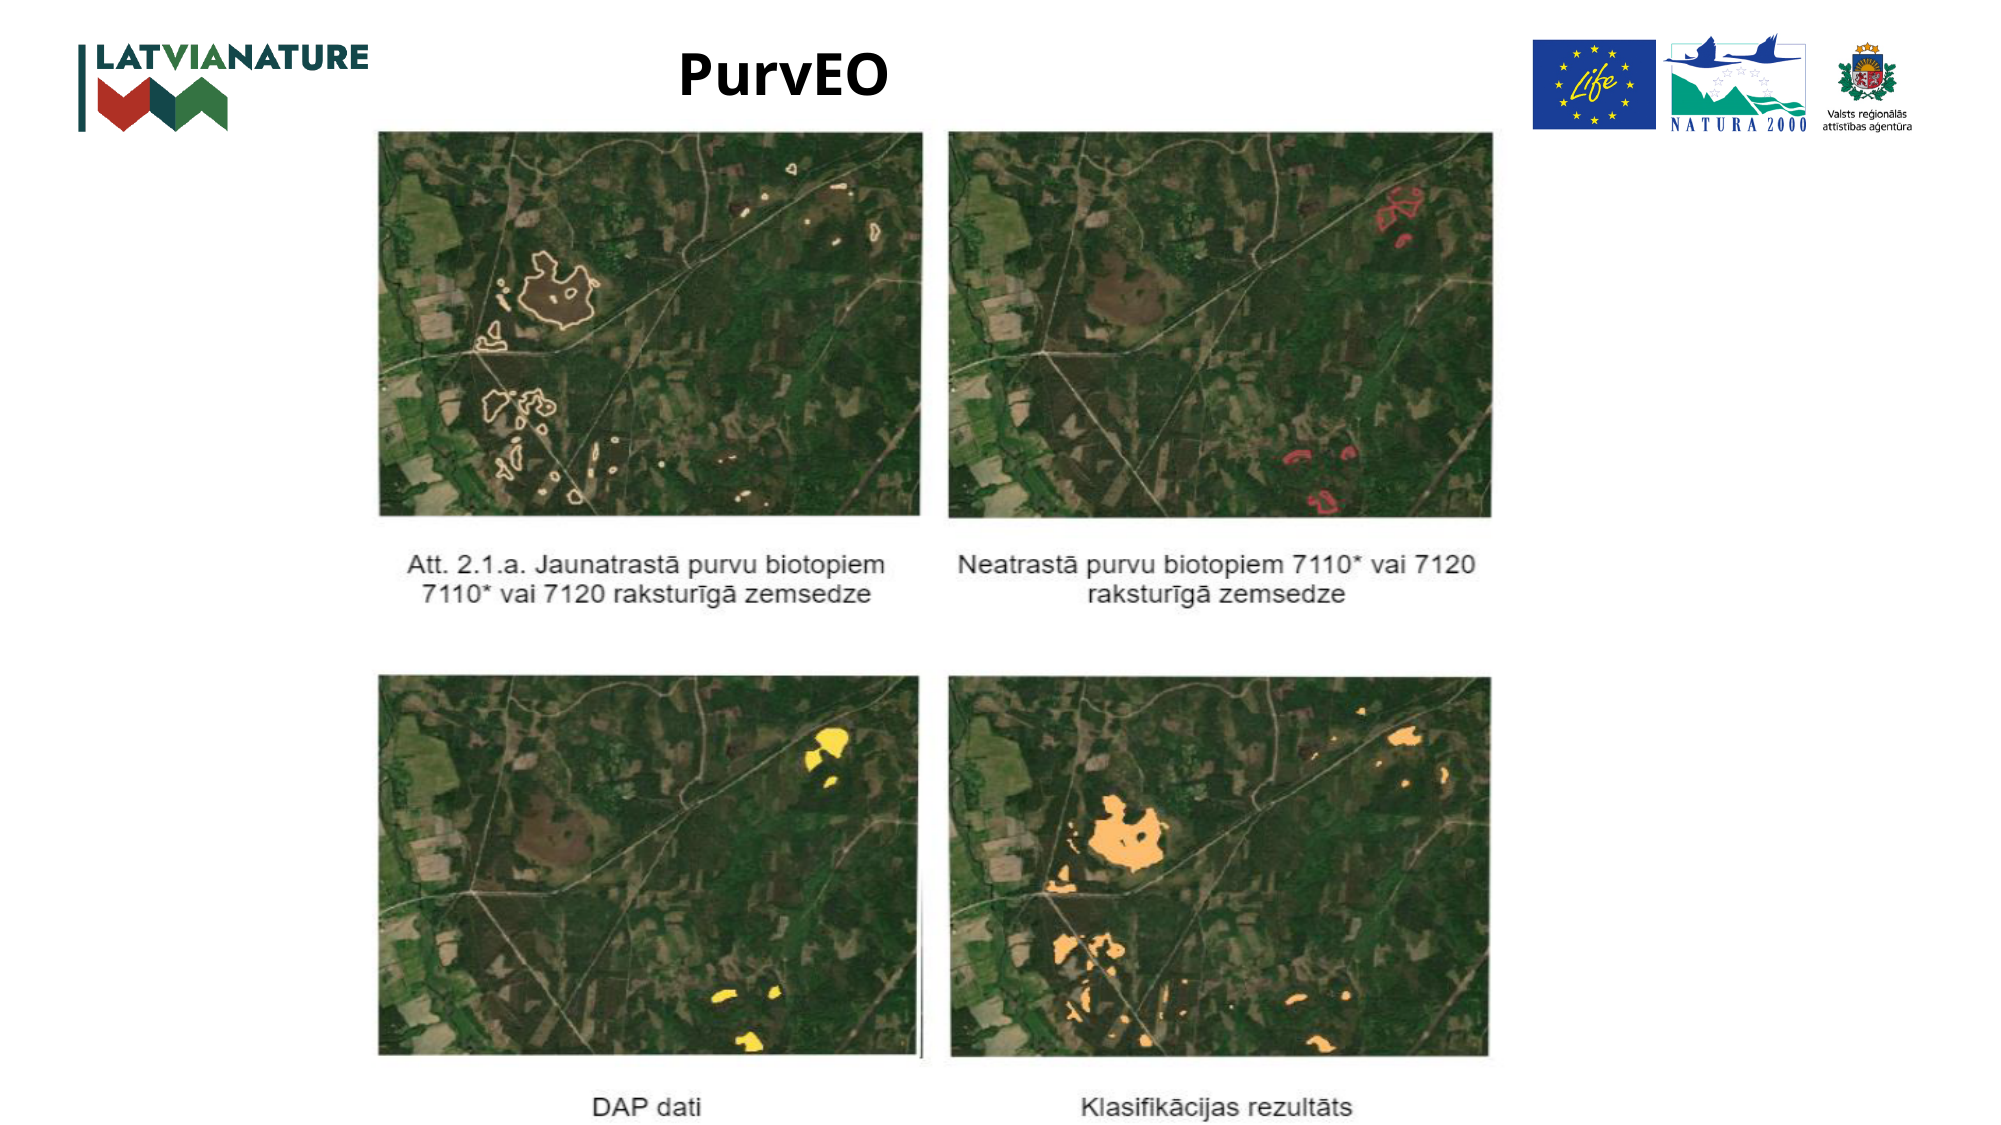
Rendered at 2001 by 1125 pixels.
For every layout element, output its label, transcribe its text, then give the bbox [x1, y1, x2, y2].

text_box PurvEO [663, 24, 1206, 116]
picture [66, 24, 1509, 1125]
picture [1528, 24, 1916, 137]
